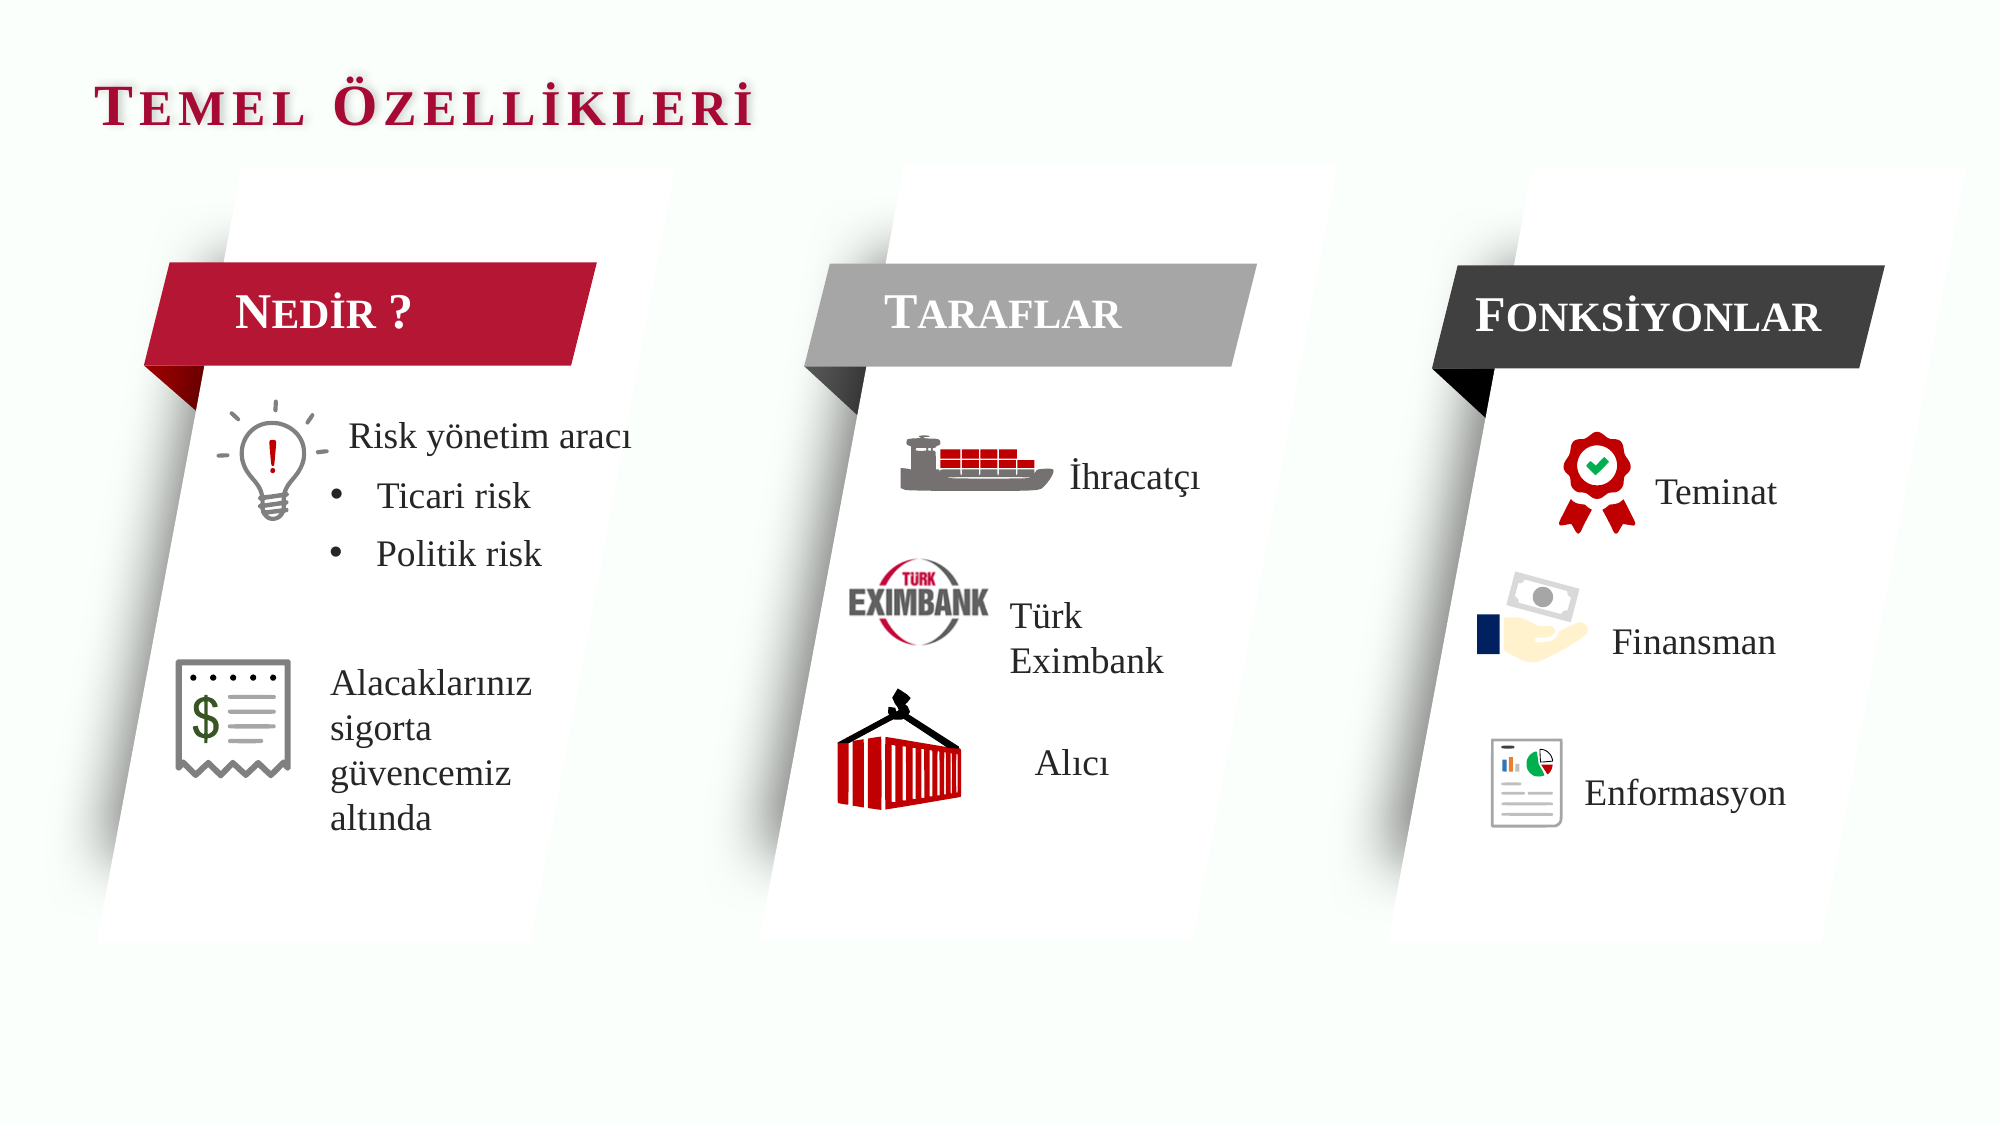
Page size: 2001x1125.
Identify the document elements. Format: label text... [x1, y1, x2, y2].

text_box Ticari risk [342, 463, 606, 523]
text_box Türk Eximbank [994, 583, 1260, 689]
text_box [1430, 264, 1887, 370]
text_box Risk yönetim aracı [342, 403, 699, 463]
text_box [1476, 730, 1578, 837]
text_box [165, 650, 303, 788]
text_box Alacaklarınız sigorta güvencemiz altında [315, 650, 593, 845]
text_box TARAFLAR [869, 271, 1165, 346]
text_box Teminat [1653, 459, 1812, 520]
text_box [900, 384, 1056, 540]
text_box Enformasyon [1578, 760, 1812, 821]
text_box NEDİR ? [220, 271, 439, 346]
text_box [142, 261, 599, 367]
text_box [1470, 555, 1595, 680]
text_box [802, 262, 1259, 368]
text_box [204, 392, 342, 530]
picture [846, 555, 990, 647]
text_box [95, 166, 677, 944]
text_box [1543, 428, 1653, 538]
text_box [828, 684, 972, 818]
text_box FONKSİYONLAR [1460, 274, 1886, 350]
text_box Alıcı [1019, 730, 1170, 791]
text_box [758, 163, 1339, 941]
text_box Politik risk [239, 521, 605, 582]
text_box [1386, 166, 1968, 944]
text_box TEMEL ÖZELLİKLERİ [79, 59, 769, 144]
text_box Finansman [1597, 609, 1813, 670]
text_box İhracatçı [1056, 444, 1300, 505]
